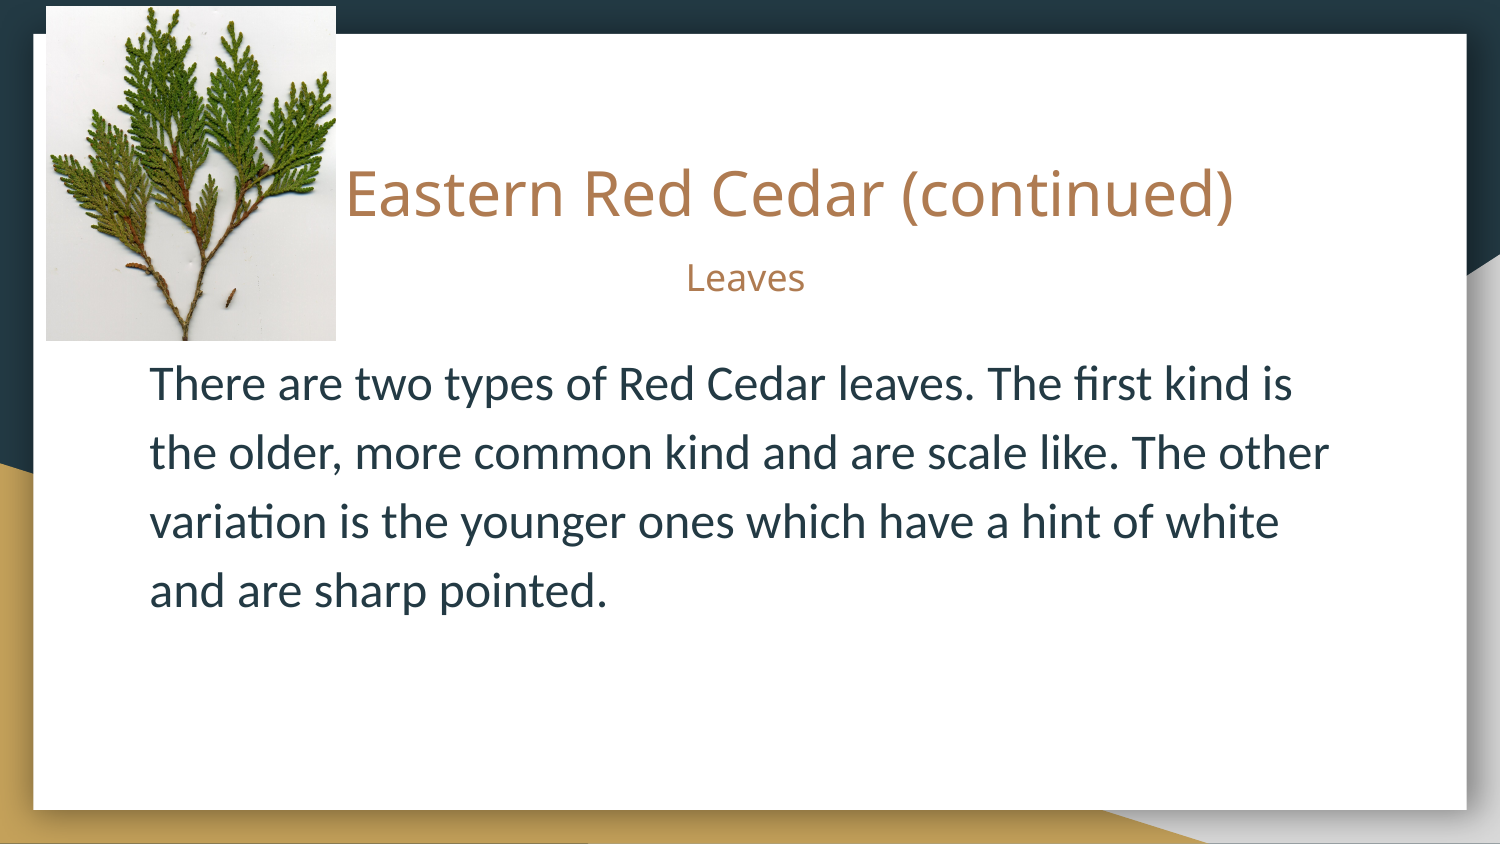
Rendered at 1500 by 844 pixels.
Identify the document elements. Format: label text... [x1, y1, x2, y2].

list There are two types of Red Cedar leaves. The first kind is the older, more common kind and are scale like. The other variation is the younger ones which have a hint of white and are sharp pointed. [134, 326, 1366, 729]
picture [46, 5, 336, 342]
title Eastern Red Cedar (continued) Leaves [340, 138, 1366, 296]
